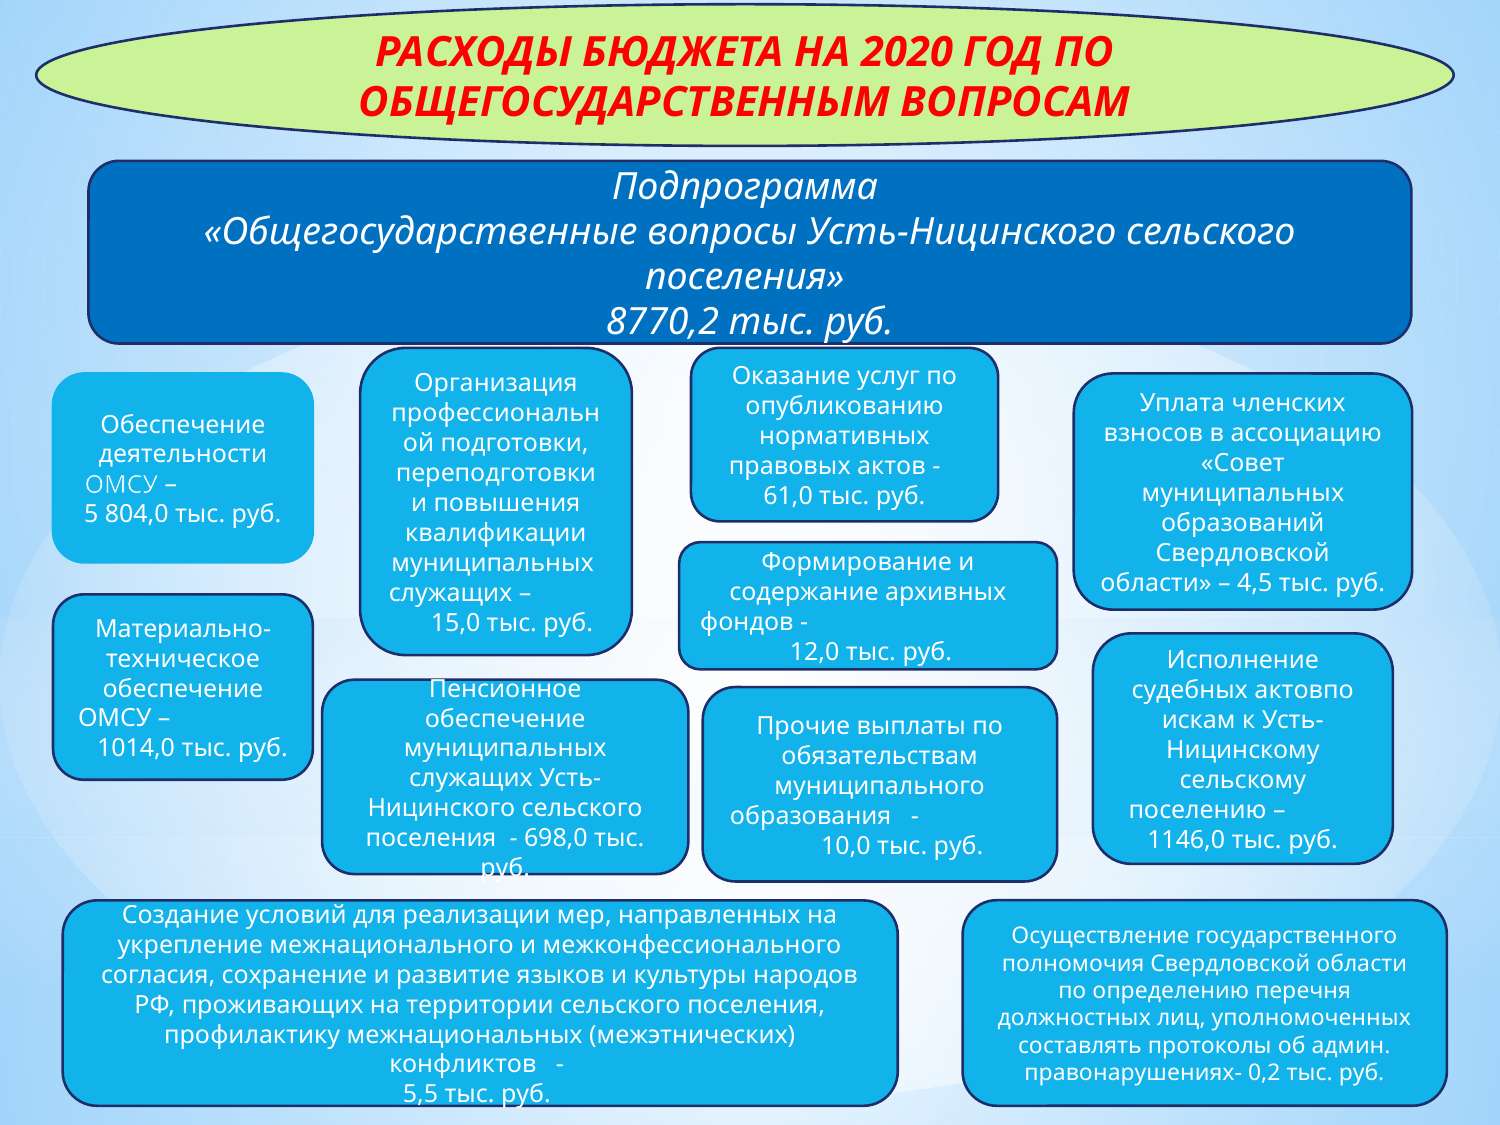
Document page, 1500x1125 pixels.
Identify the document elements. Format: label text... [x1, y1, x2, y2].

text_box Подпрограмма «Общегосударственные вопросы Усть-Ницинского сельского поселения» 8770,2 тыс. руб. [87, 159, 1413, 345]
text_box Уплата членских взносов в ассоциацию «Совет муниципальных образований Свердловской области» – 4,5 тыс. руб. [1072, 372, 1414, 611]
text_box Осуществление государственного полномочия Свердловской области по определению перечня должностных лиц, уполномоченных составлять протоколы об админ. правонарушениях- 0,2 тыс. руб. [961, 898, 1449, 1108]
text_box Пенсионное обеспечение муниципальных служащих Усть-Ницинского сельского поселения - 698,0 тыс. руб. [320, 678, 690, 876]
text_box Исполнение судебных актовпо искам к Усть-Ницинскому сельскому поселению – 1146,0 тыс. руб. [1091, 632, 1395, 866]
text_box Обеспечение деятельности ОМСУ – 5 804,0 тыс. руб. [51, 372, 315, 564]
text_box Оказание услуг по опубликованию нормативных правовых актов - 61,0 тыс. руб. [689, 346, 1000, 523]
text_box Формирование и содержание архивных фондов - 12,0 тыс. руб. [677, 540, 1059, 671]
text_box РАСХОДЫ БЮДЖЕТА НА 2020 ГОД ПО ОБЩЕГОСУДАРСТВЕННЫМ ВОПРОСАМ [34, 2, 1455, 148]
text_box Материально-техническое обеспечение ОМСУ – 1014,0 тыс. руб. [51, 593, 315, 782]
text_box Организация профессиональной подготовки, переподготовки и повышения квалификации муниципальных служащих – 15,0 тыс. руб. [358, 346, 634, 657]
text_box Прочие выплаты по обязательствам муниципального образования - 10,0 тыс. руб. [701, 685, 1059, 883]
text_box Создание условий для реализации мер, направленных на укрепление межнационального и межконфессионального согласия, сохранение и развитие языков и культуры народов РФ, проживающих на территории сельского поселения, профилактику межнациональных (межэтнических) конфликтов - 5,5 тыс. руб. [61, 899, 900, 1108]
